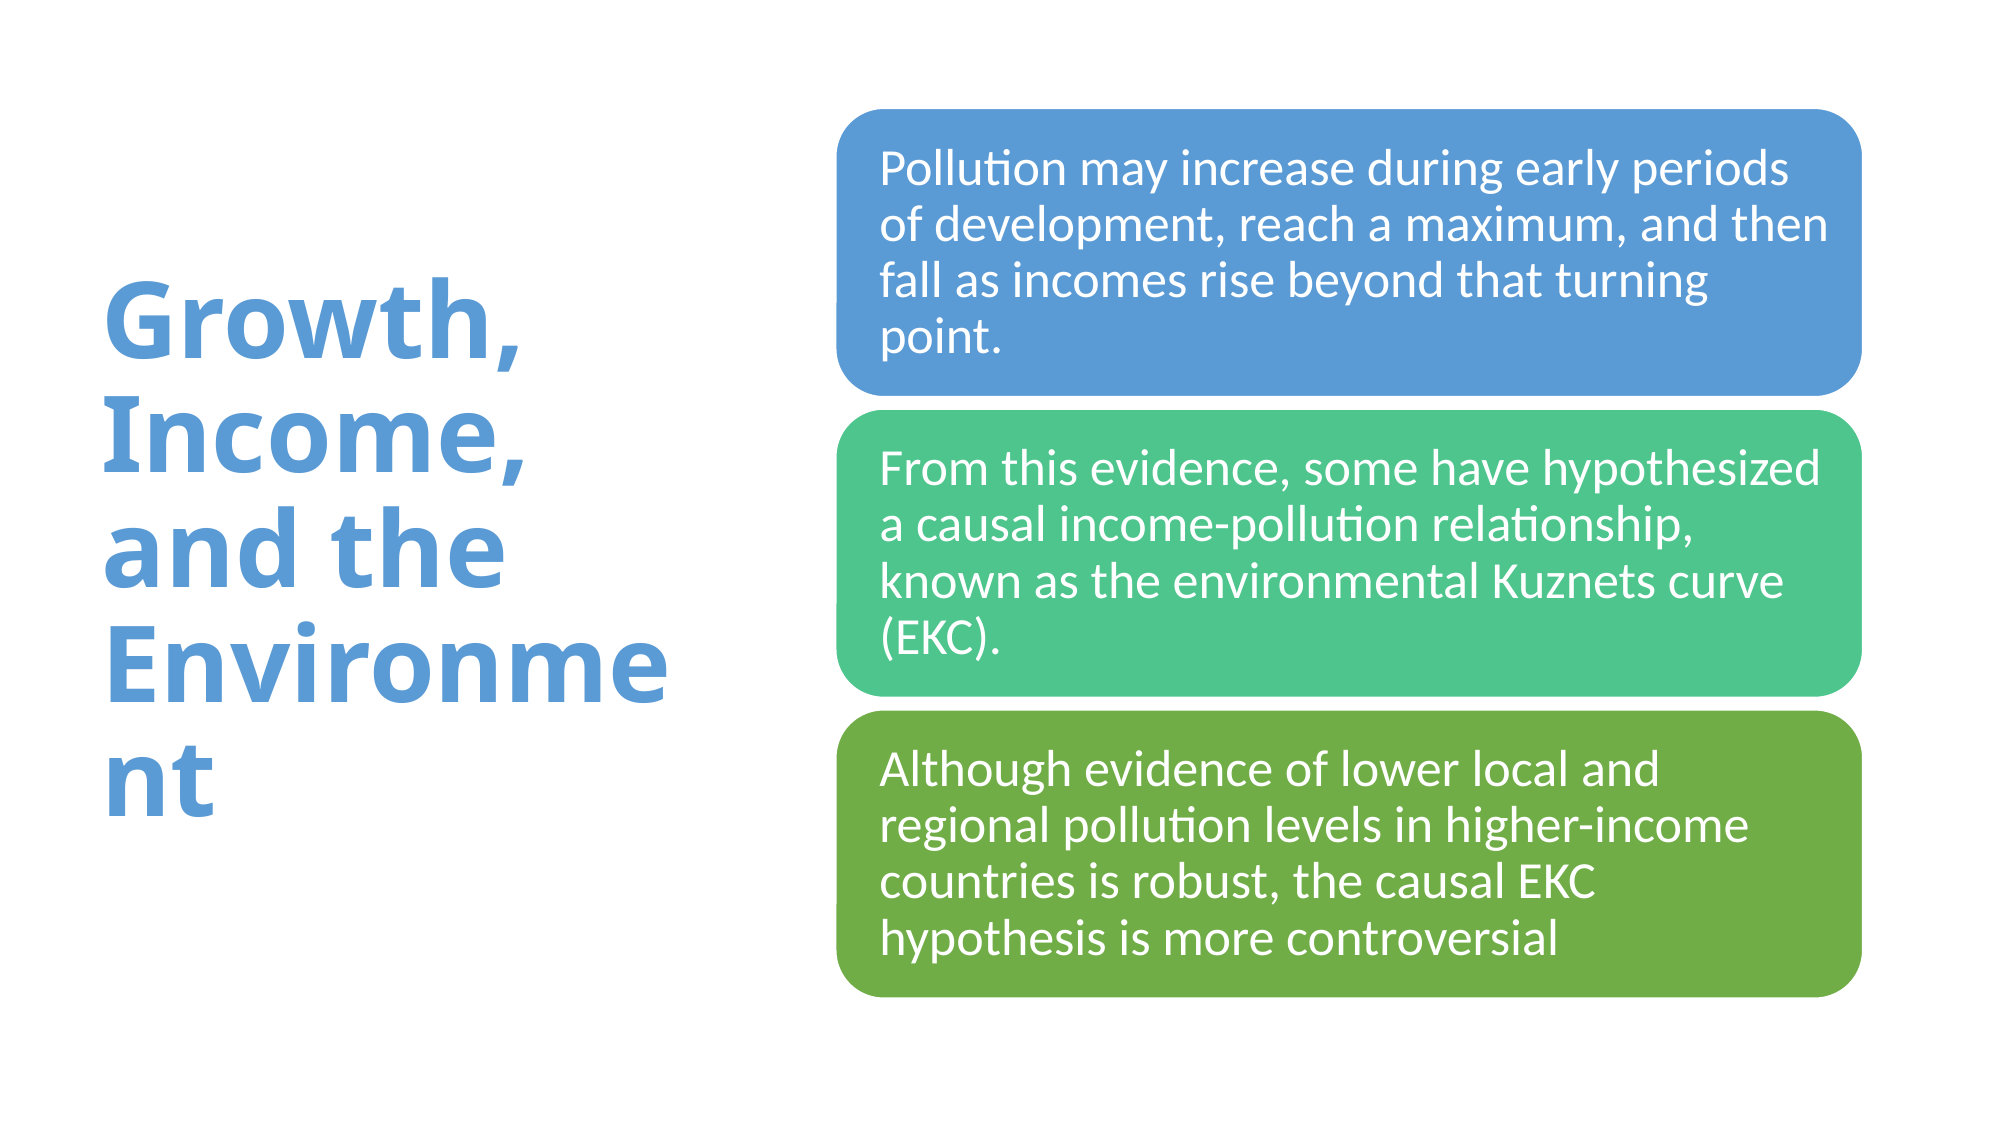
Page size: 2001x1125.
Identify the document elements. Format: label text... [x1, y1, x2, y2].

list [835, 101, 1863, 1005]
title Growth, Income, and the Environment [86, 101, 711, 1005]
